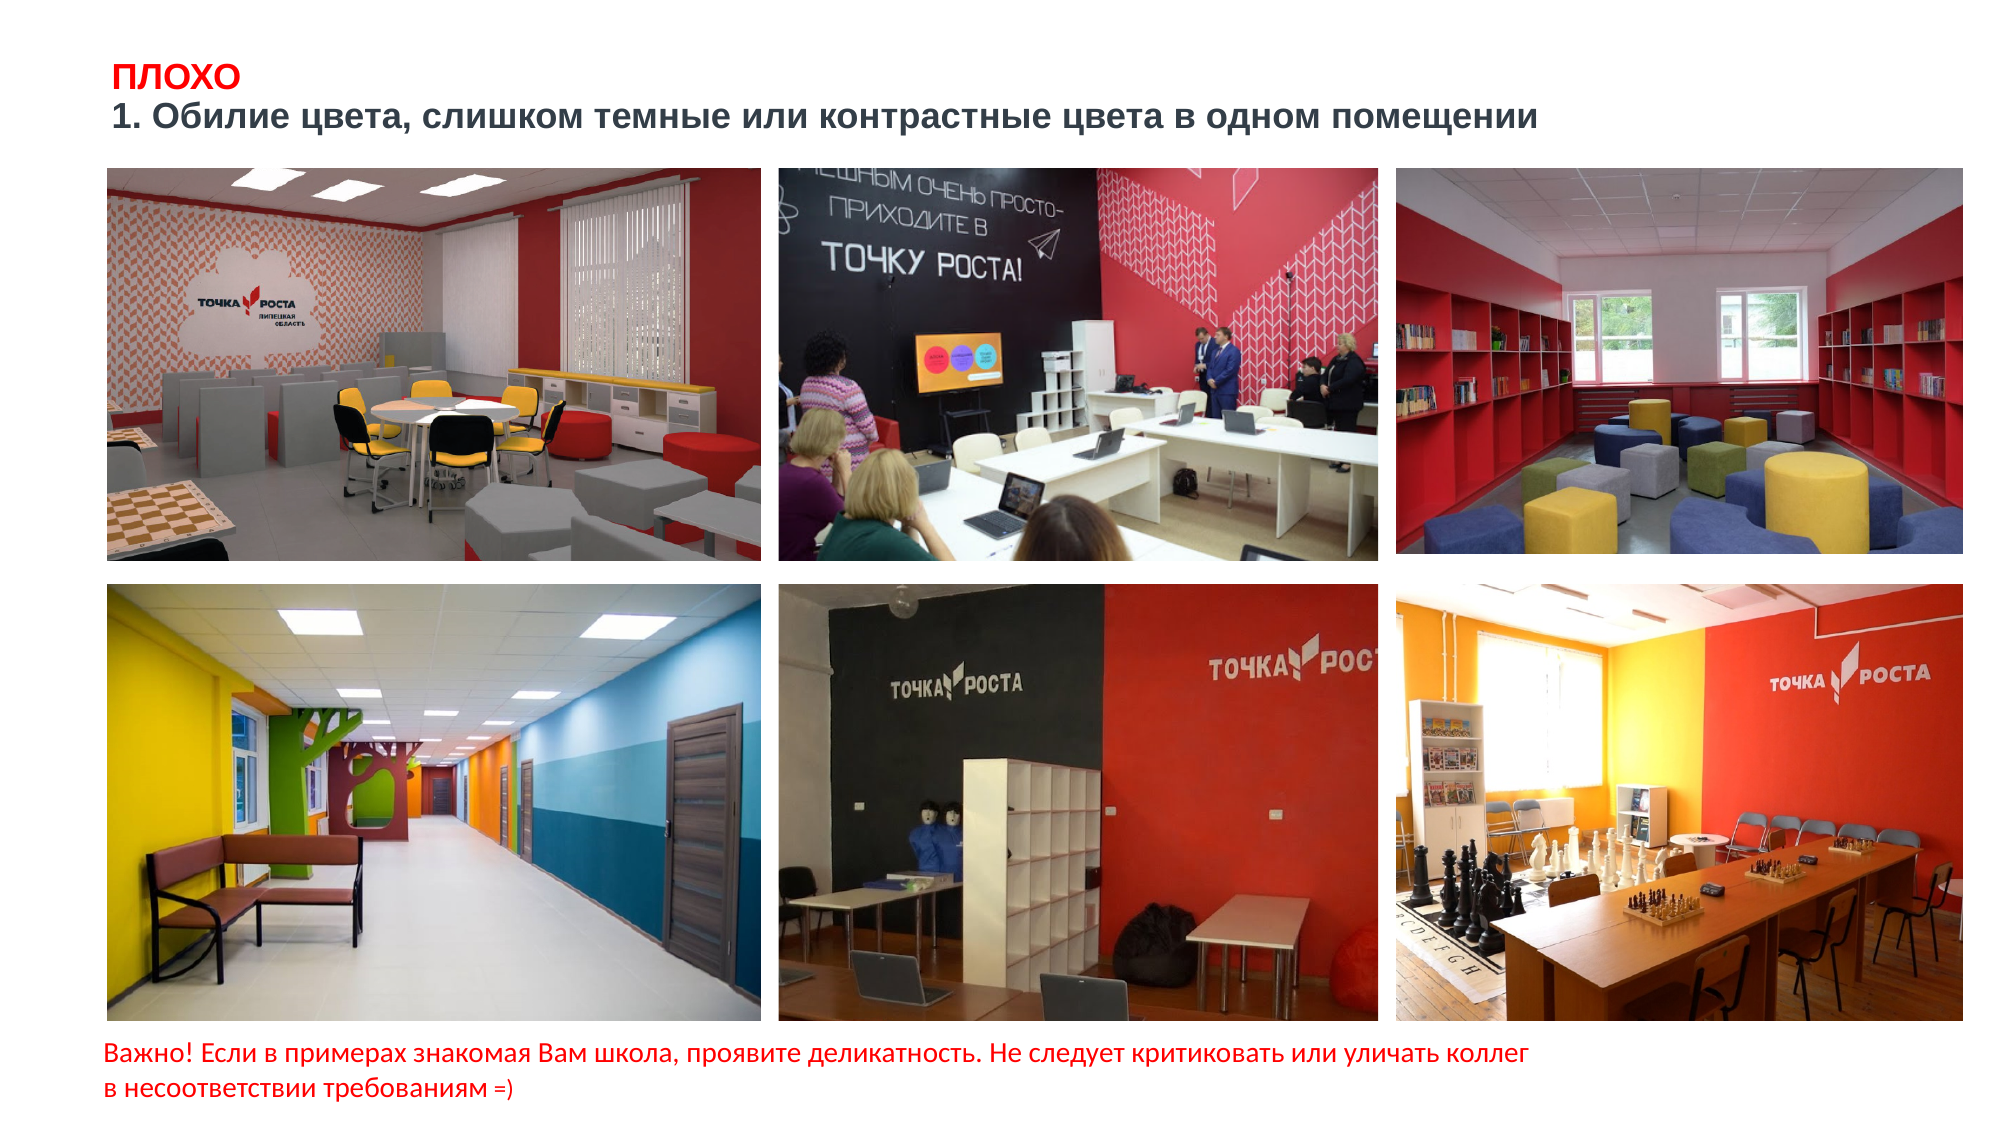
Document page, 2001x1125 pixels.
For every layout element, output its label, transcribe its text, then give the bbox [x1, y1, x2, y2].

text_box Важно! Если в примерах знакомая Вам школа, проявите деликатность. Не следует критиковать или уличать коллег в несоответствии требованиям =) [88, 1026, 1685, 1111]
picture [1395, 167, 1964, 554]
picture [107, 167, 762, 561]
picture [778, 167, 1379, 561]
picture [778, 584, 1379, 1021]
picture [1395, 584, 1964, 1021]
picture [107, 584, 762, 1021]
text_box ПЛОХО 1. Обилие цвета, слишком темные или контрастные цвета в одном помещении [104, 49, 1669, 144]
